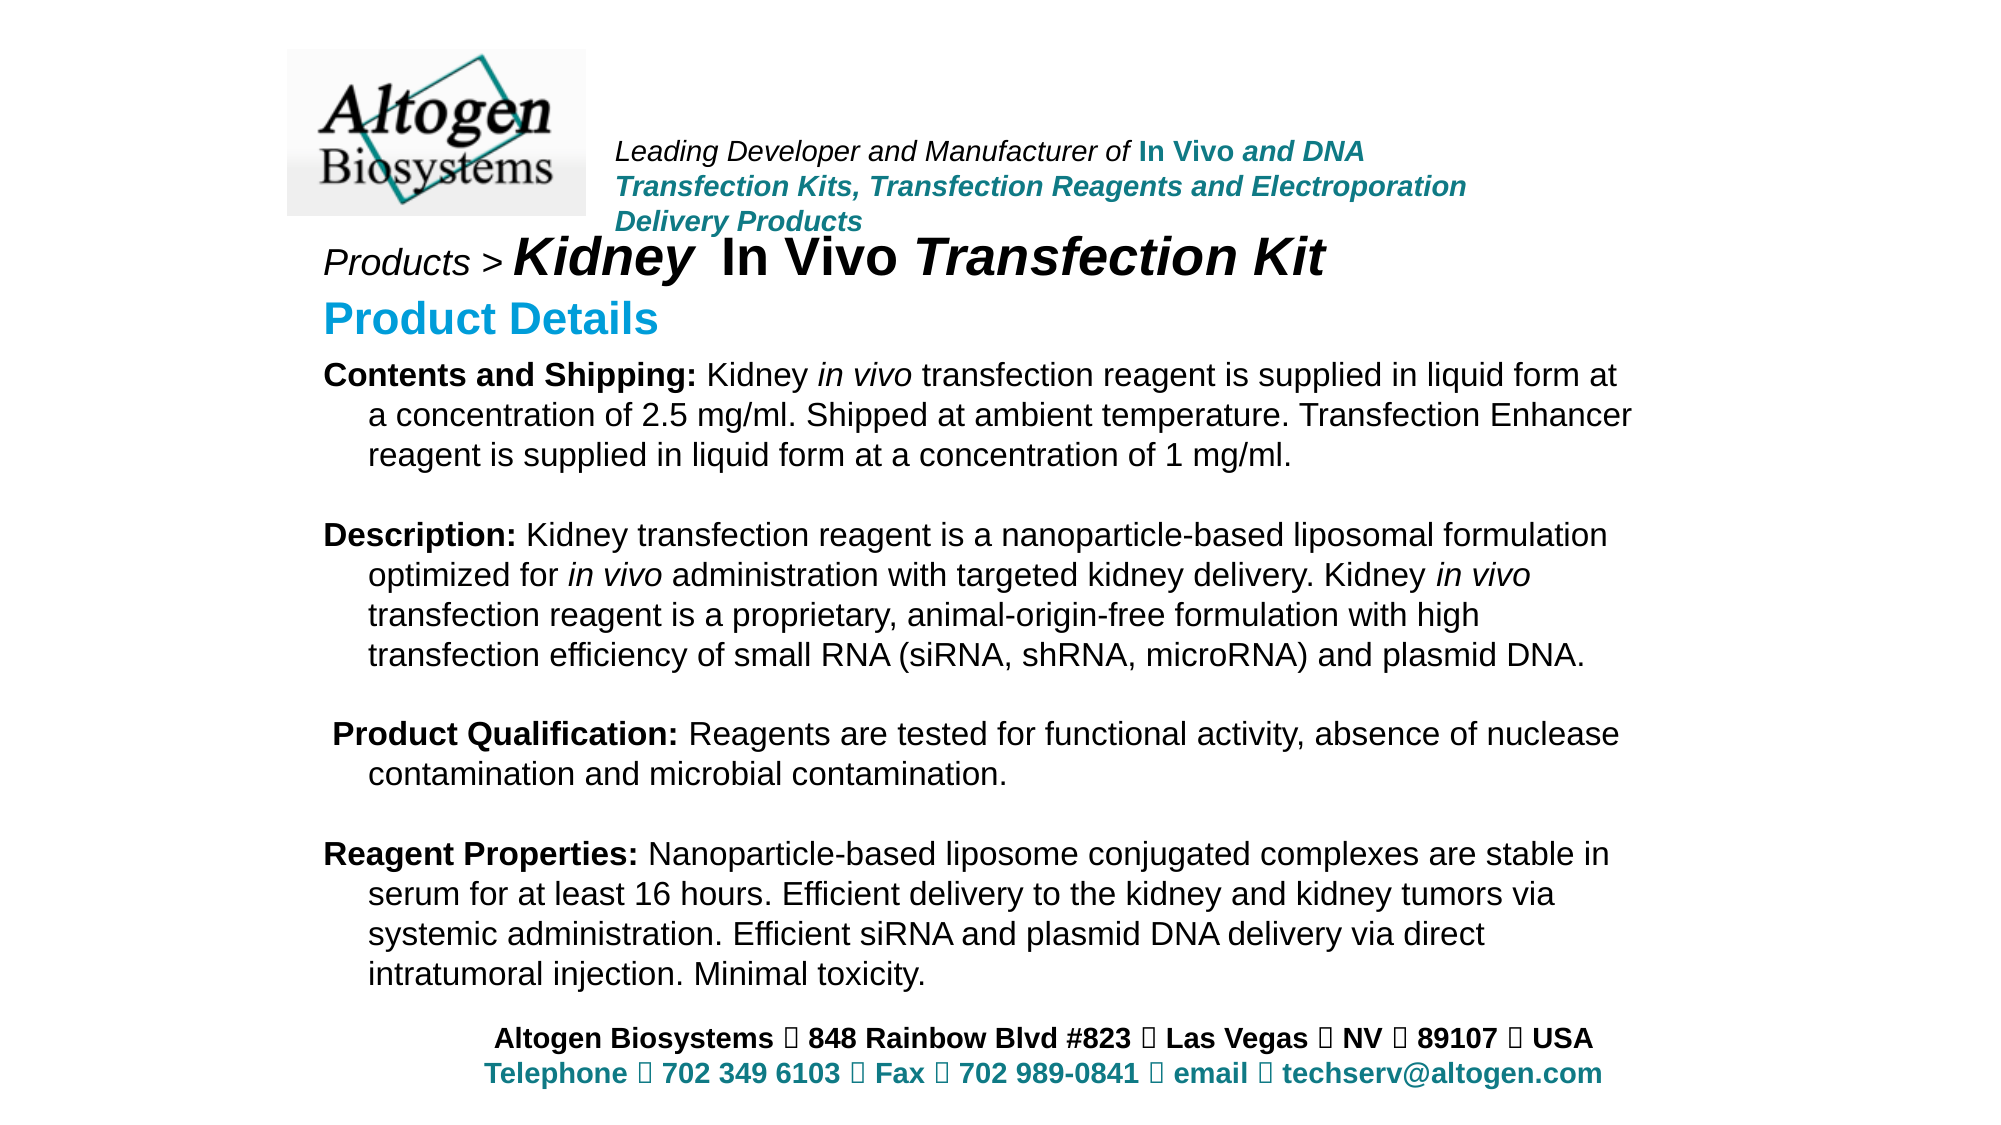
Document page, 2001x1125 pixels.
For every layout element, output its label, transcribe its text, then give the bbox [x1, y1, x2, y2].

text_box Altogen Biosystems  848 Rainbow Blvd #823  Las Vegas  NV  89107  USA Telephone  702 349 6103  Fax  702 989-0841  email  techserv@altogen.com [425, 1012, 1663, 1098]
picture [287, 49, 586, 216]
text_box Contents and Shipping: Kidney in vivo transfection reagent is supplied in liquid form at a concentration of 2.5 mg/ml. Shipped at ambient temperature. Transfection Enhancer reagent is supplied in liquid form at a concentration of 1 mg/ml. Description: Kidney transfection reagent is a nanoparticle-based liposomal formulation optimized for in vivo administration with targeted kidney delivery. Kidney in vivo transfection reagent is a proprietary, animal-origin-free formulation with high transfection efficiency of small RNA (siRNA, shRNA, microRNA) and plasmid DNA. Product Qualification: Reagents are tested for functional activity, absence of nuclease contamination and microbial contamination. Reagent Properties: Nanoparticle-based liposome conjugated complexes are stable in serum for at least 16 hours. Efficient delivery to the kidney and kidney tumors via systemic administration. Efficient siRNA and plasmid DNA delivery via direct intratumoral injection. Minimal toxicity. [308, 300, 1655, 880]
text_box Products > Kidney In Vivo Transfection Kit [308, 213, 1733, 294]
text_box Leading Developer and Manufacturer of In Vivo and DNA Transfection Kits, Transfection Reagents and Electroporation Delivery Products [599, 124, 1563, 245]
text_box Product Details [308, 280, 1592, 351]
